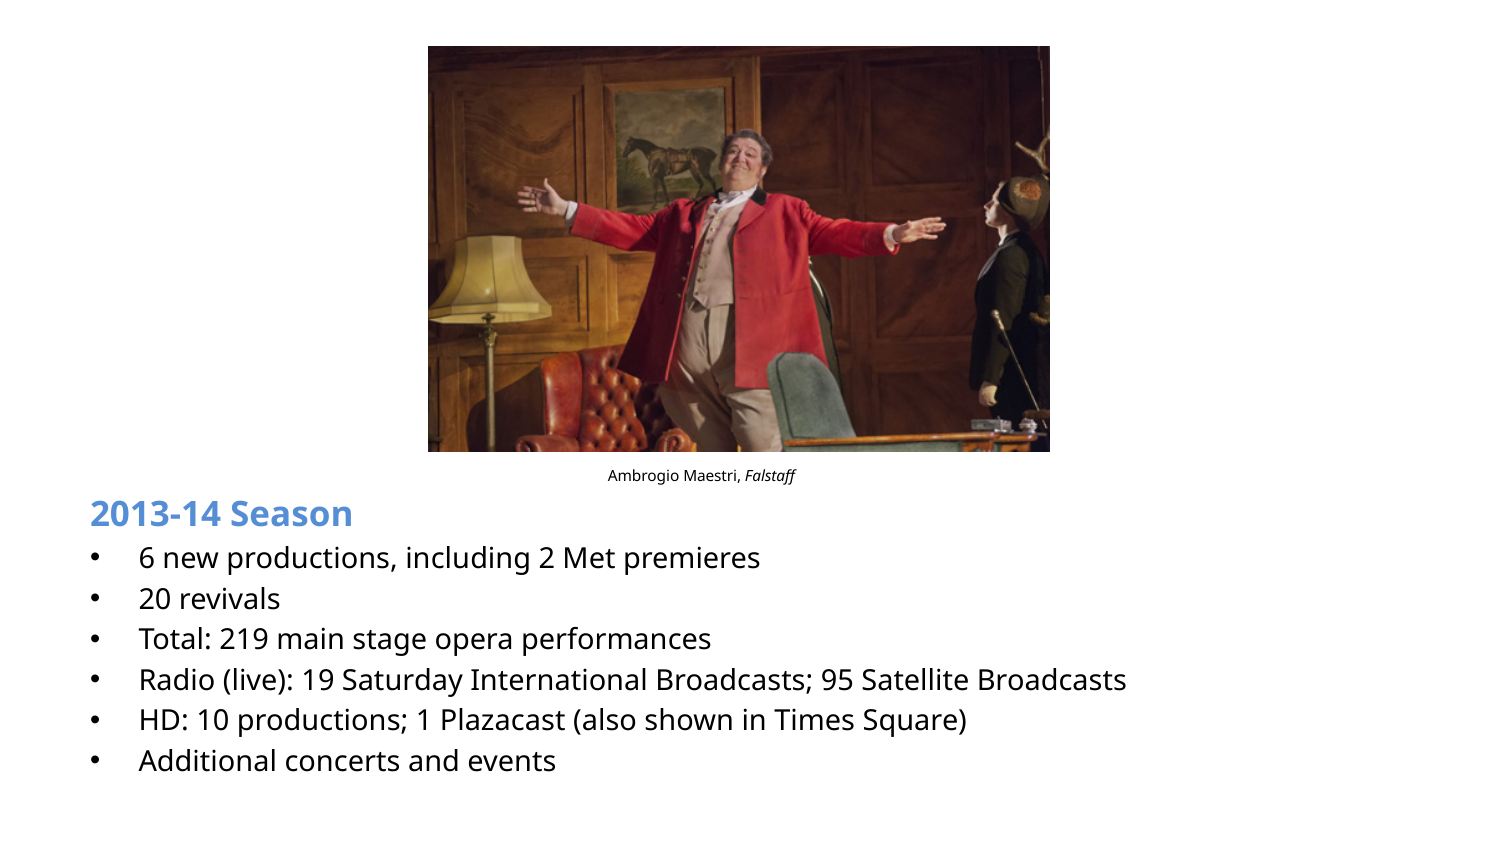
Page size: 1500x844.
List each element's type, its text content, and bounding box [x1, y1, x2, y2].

list Ambrogio Maestri, Falstaff 2013-14 Season 6 new productions, including 2 Met premieres 20 revivals Total: 219 main stage opera performances Radio (live): 19 Saturday International Broadcasts; 95 Satellite Broadcasts HD: 10 productions; 1 Plazacast (also shown in Times Square) Additional concerts and events [75, 412, 1425, 788]
picture [428, 46, 1051, 453]
